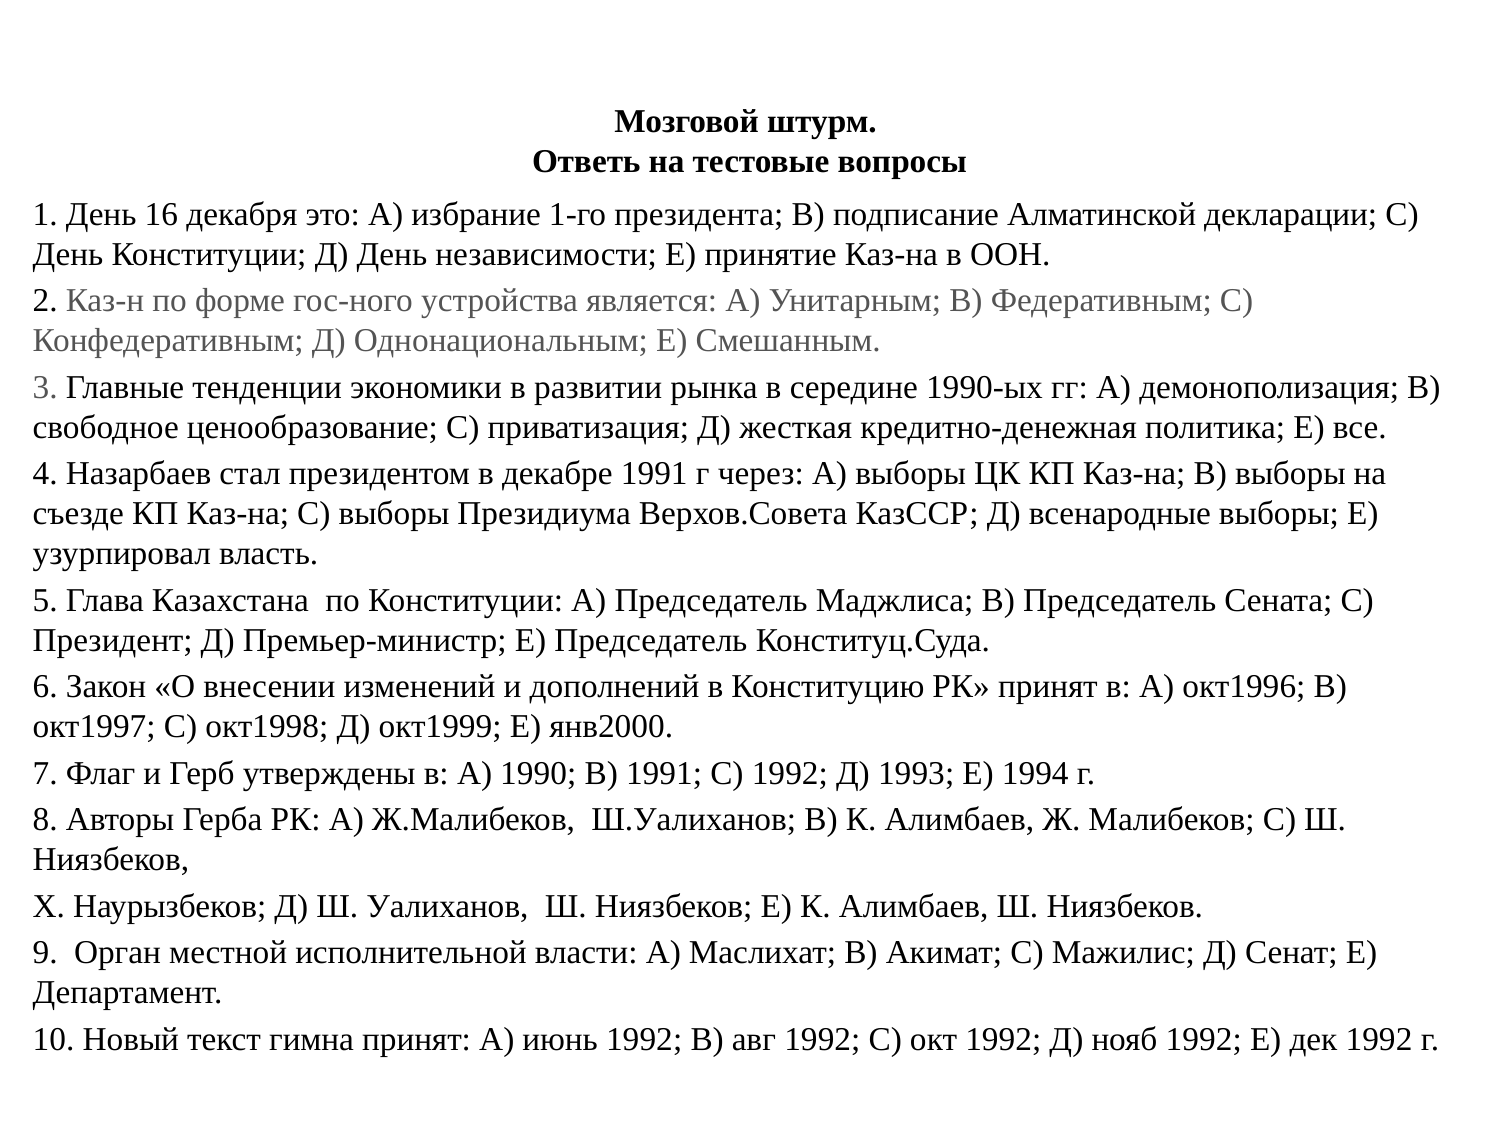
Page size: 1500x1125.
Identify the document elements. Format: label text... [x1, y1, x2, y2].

list 1. День 16 декабря это: А) избрание 1-го президента; В) подписание Алматинской декларации; С) День Конституции; Д) День независимости; Е) принятие Каз-на в ООН. 2. Каз-н по форме гос-ного устройства является: А) Унитарным; В) Федеративным; С) Конфедеративным; Д) Однонациональным; Е) Смешанным. 3. Главные тенденции экономики в развитии рынка в середине 1990-ых гг: А) демонополизация; В) свободное ценообразование; С) приватизация; Д) жесткая кредитно-денежная политика; Е) все. 4. Назарбаев стал президентом в декабре 1991 г через: А) выборы ЦК КП Каз-на; В) выборы на съезде КП Каз-на; С) выборы Президиума Верхов.Совета КазССР; Д) всенародные выборы; Е) узурпировал власть. 5. Глава Казахстана по Конституции: А) Председатель Маджлиса; В) Председатель Сената; С) Президент; Д) Премьер-министр; Е) Председатель Конституц.Суда. 6. Закон «О внесении изменений и дополнений в Конституцию РК» принят в: А) окт1996; В) окт1997; С) окт1998; Д) окт1999; Е) янв2000. 7. Флаг и Герб утверждены в: А) 1990; В) 1991; С) 1992; Д) 1993; Е) 1994 г. 8. Авторы Герба РК: А) Ж.Малибеков, Ш.Уалиханов; В) К. Алимбаев, Ж. Малибеков; С) Ш. Ниязбеков, Х. Наурызбеков; Д) Ш. Уалиханов, Ш. Ниязбеков; Е) К. Алимбаев, Ш. Ниязбеков. 9. Орган местной исполнительной власти: А) Маслихат; В) Акимат; С) Мажилис; Д) Сенат; Е) Департамент. 10. Новый текст гимна принят: А) июнь 1992; В) авг 1992; С) окт 1992; Д) нояб 1992; Е) дек 1992 г. [17, 184, 1471, 1005]
title Мозговой штурм. Ответь на тестовые вопросы [75, 45, 1425, 184]
